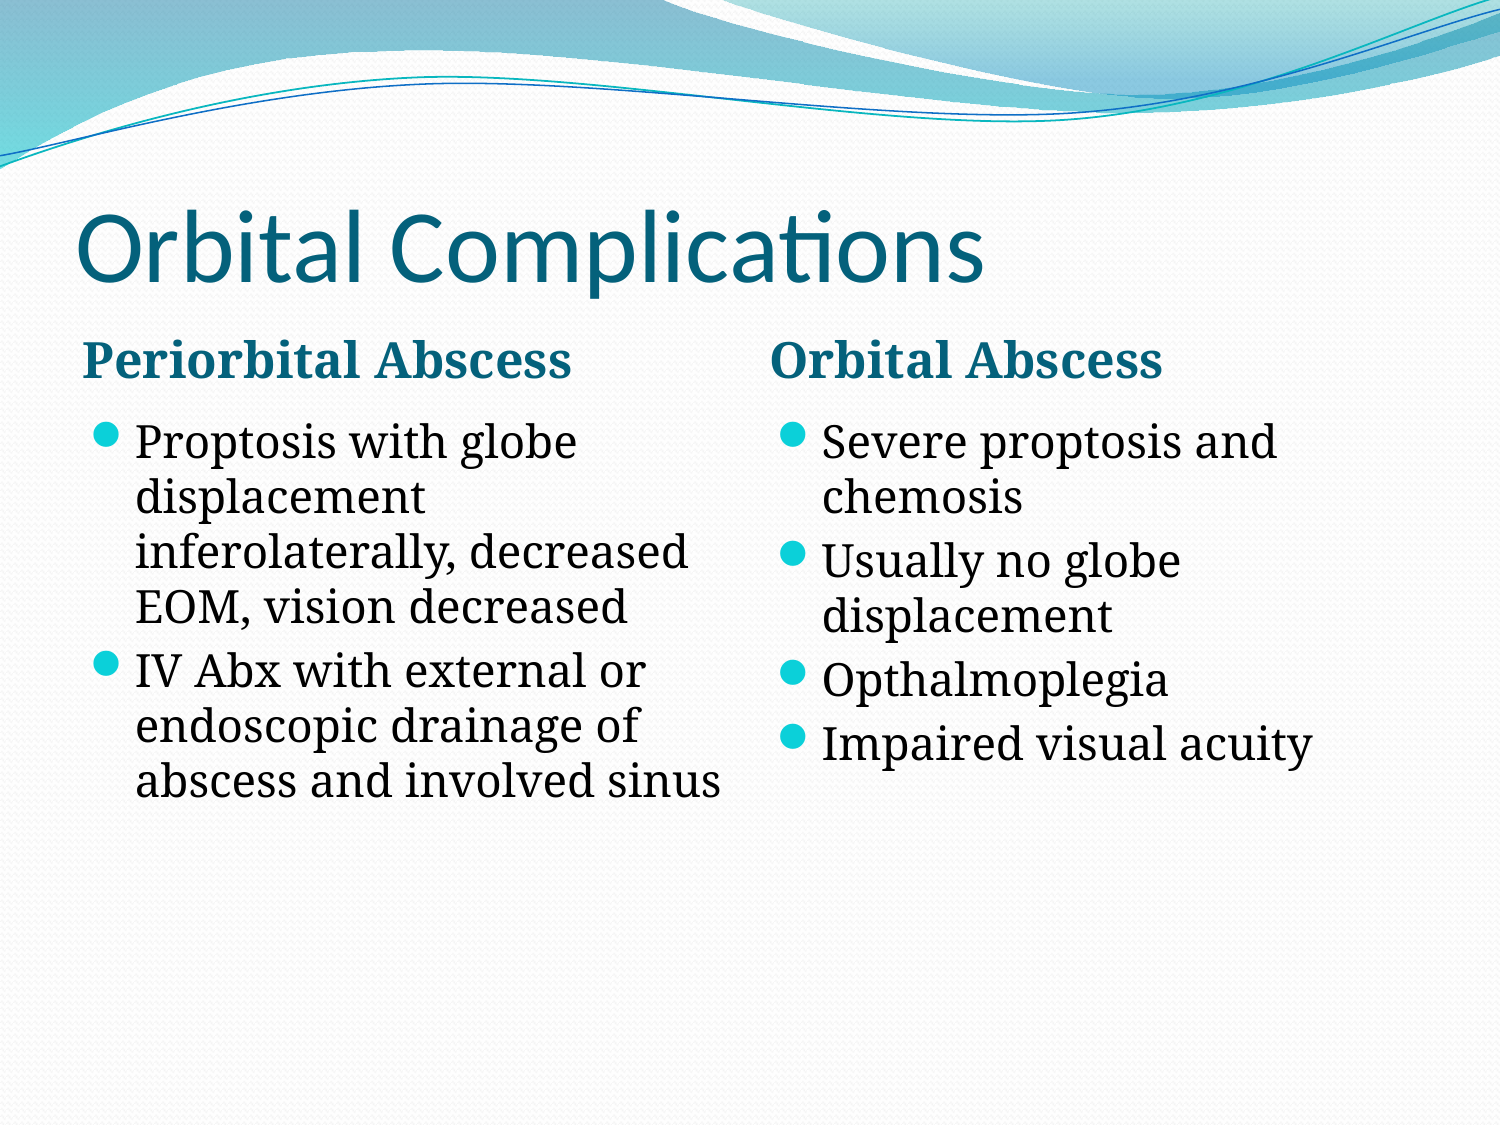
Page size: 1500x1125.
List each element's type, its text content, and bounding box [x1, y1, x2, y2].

list Severe proptosis and chemosis Usually no globe displacement Opthalmoplegia Impaired visual acuity [761, 412, 1425, 1044]
list Periorbital Abscess [75, 304, 738, 412]
title Orbital Complications [75, 115, 1425, 303]
list Orbital Abscess [761, 305, 1425, 412]
list Proptosis with globe displacement inferolaterally, decreased EOM, vision decreased IV Abx with external or endoscopic drainage of abscess and involved sinus [75, 412, 738, 1044]
